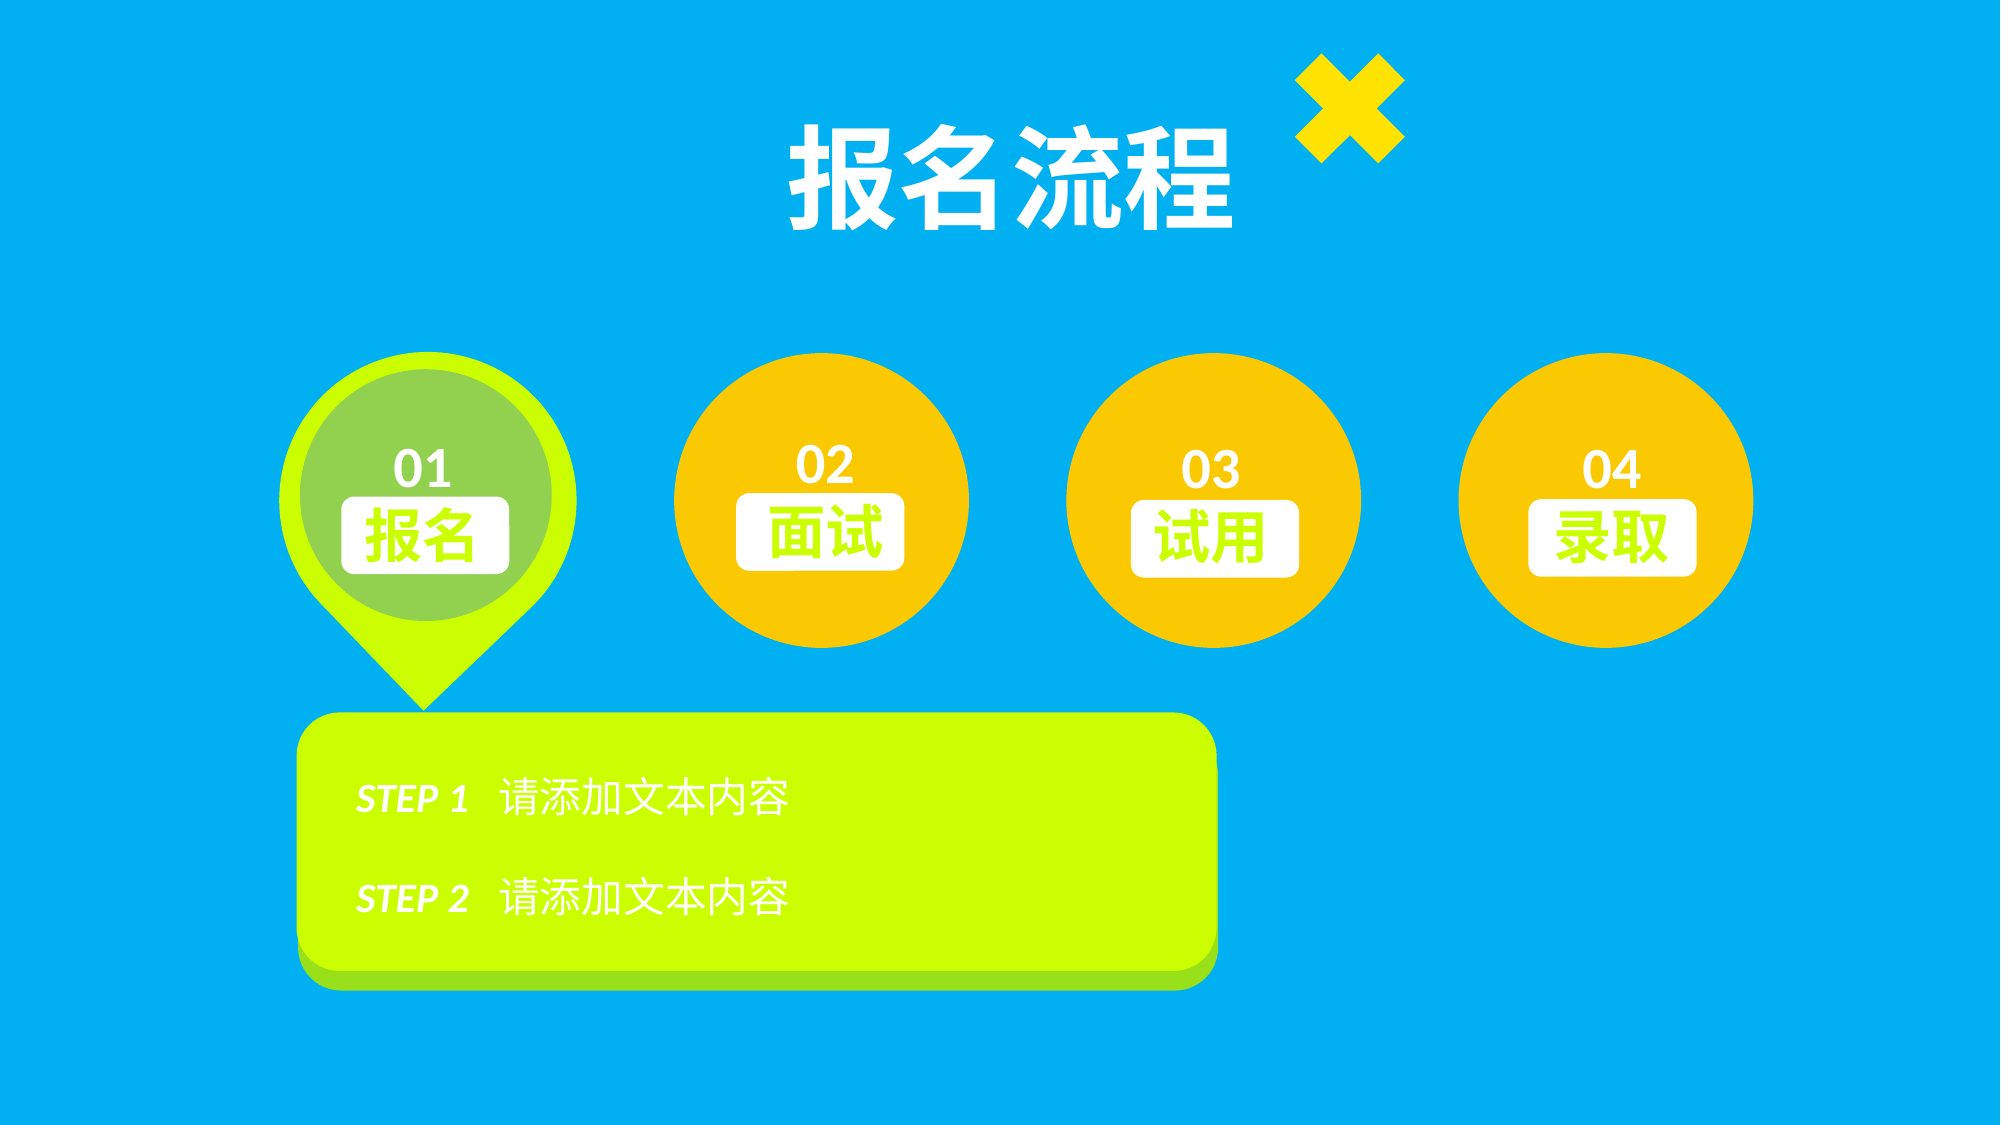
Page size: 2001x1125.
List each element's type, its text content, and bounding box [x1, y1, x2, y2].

text_box 04 录取 [1527, 423, 1696, 578]
text_box [736, 496, 741, 568]
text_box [296, 712, 1219, 991]
text_box 01 报名 [338, 421, 507, 577]
text_box [1294, 53, 1405, 164]
text_box 02 面试 [741, 418, 910, 573]
text_box 报名流程 [517, 100, 1506, 251]
text_box [674, 353, 969, 648]
text_box [299, 369, 552, 622]
text_box STEP 1 请添加文本内容 STEP 2 请添加文本内容 [341, 762, 1319, 1028]
text_box 03 试用 [1126, 423, 1295, 578]
text_box [1458, 353, 1754, 648]
text_box [279, 351, 577, 711]
text_box [1066, 353, 1362, 648]
text_box [1295, 503, 1300, 575]
